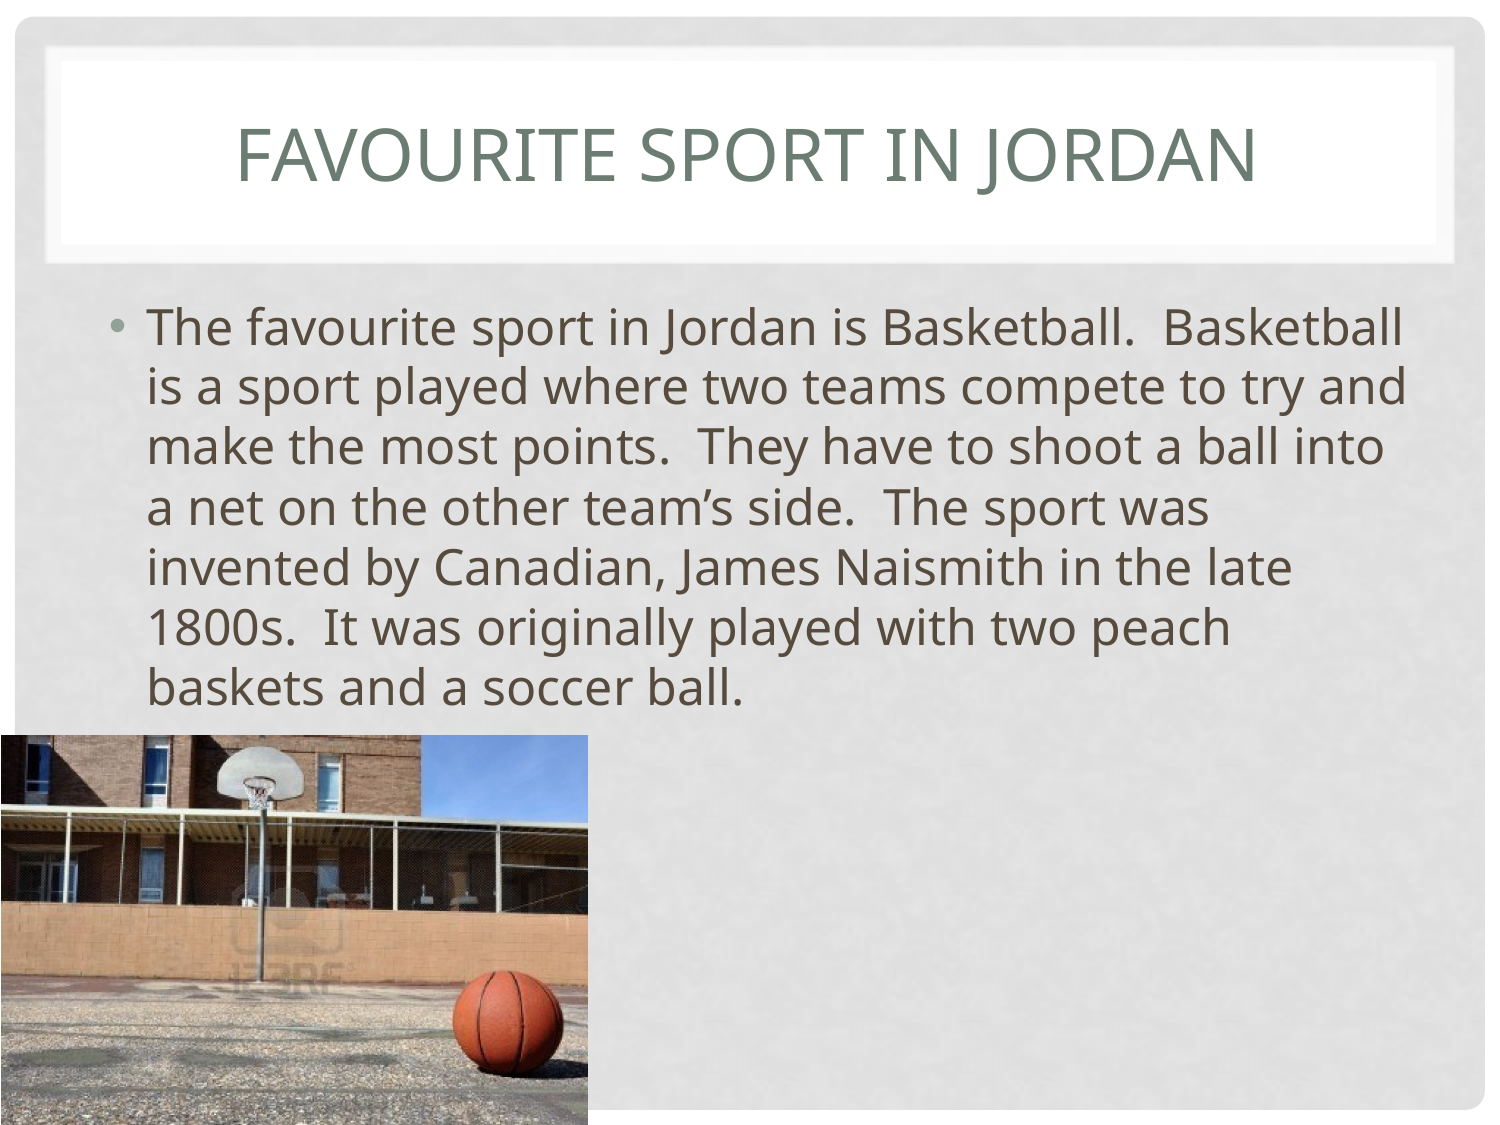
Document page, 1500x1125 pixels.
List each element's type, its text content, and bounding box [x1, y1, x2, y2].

picture [0, 734, 588, 1125]
title Favourite sport in Jordan [69, 66, 1425, 238]
list The favourite sport in Jordan is Basketball. Basketball is a sport played where two teams compete to try and make the most points. They have to shoot a ball into a net on the other team’s side. The sport was invented by Canadian, James Naismith in the late 1800s. It was originally played with two peach baskets and a soccer ball. [75, 287, 1425, 738]
